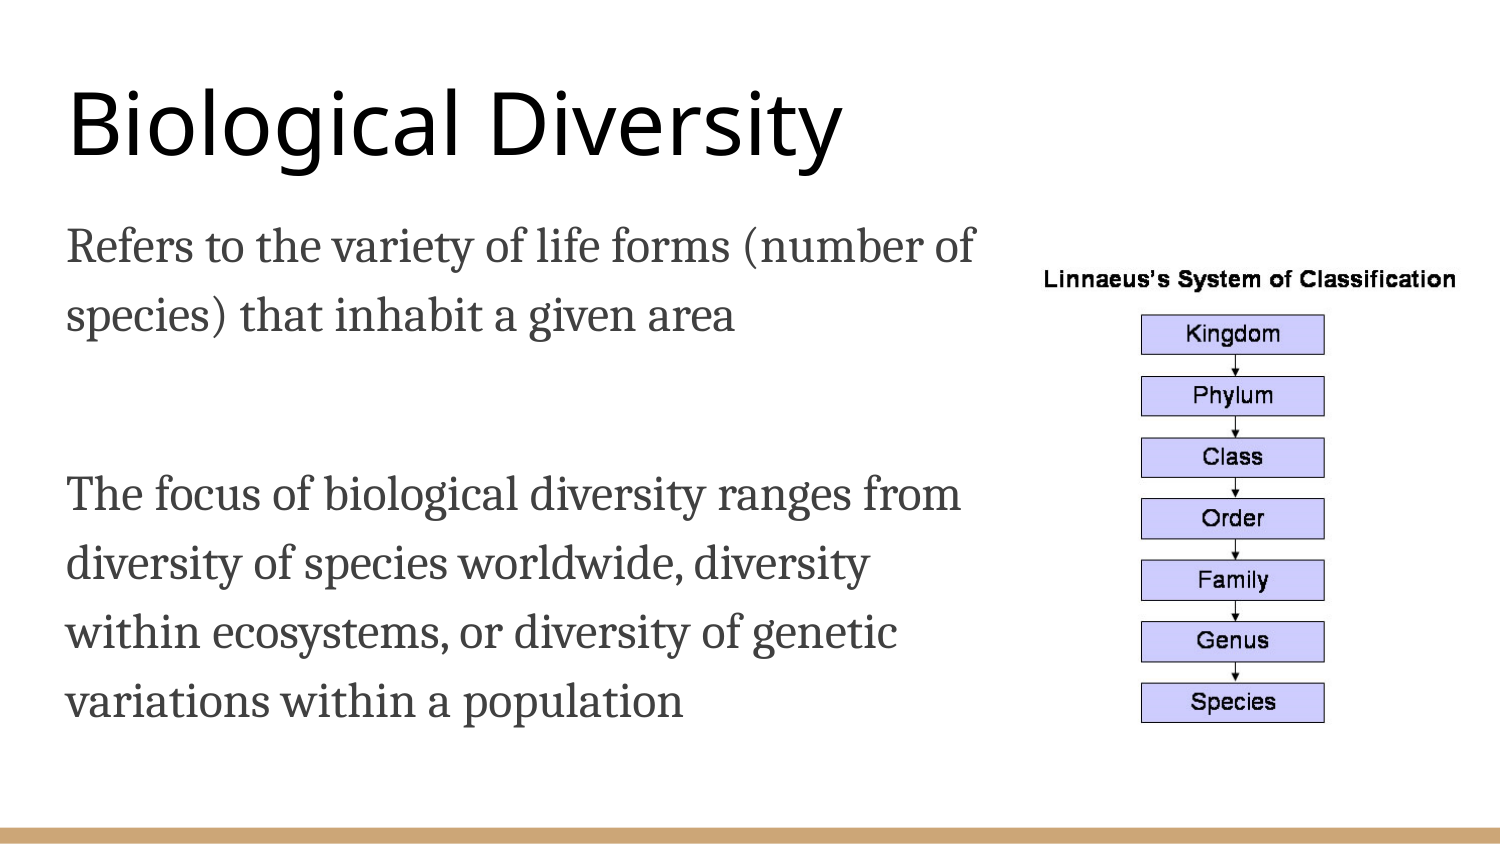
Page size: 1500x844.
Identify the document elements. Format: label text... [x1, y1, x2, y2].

list Refers to the variety of life forms (number of species) that inhabit a given area The focus of biological diversity ranges from diversity of species worldwide, diversity within ecosystems, or diversity of genetic variations within a population [51, 188, 1018, 739]
title Biological Diversity [51, 51, 1449, 189]
picture [1033, 259, 1467, 725]
